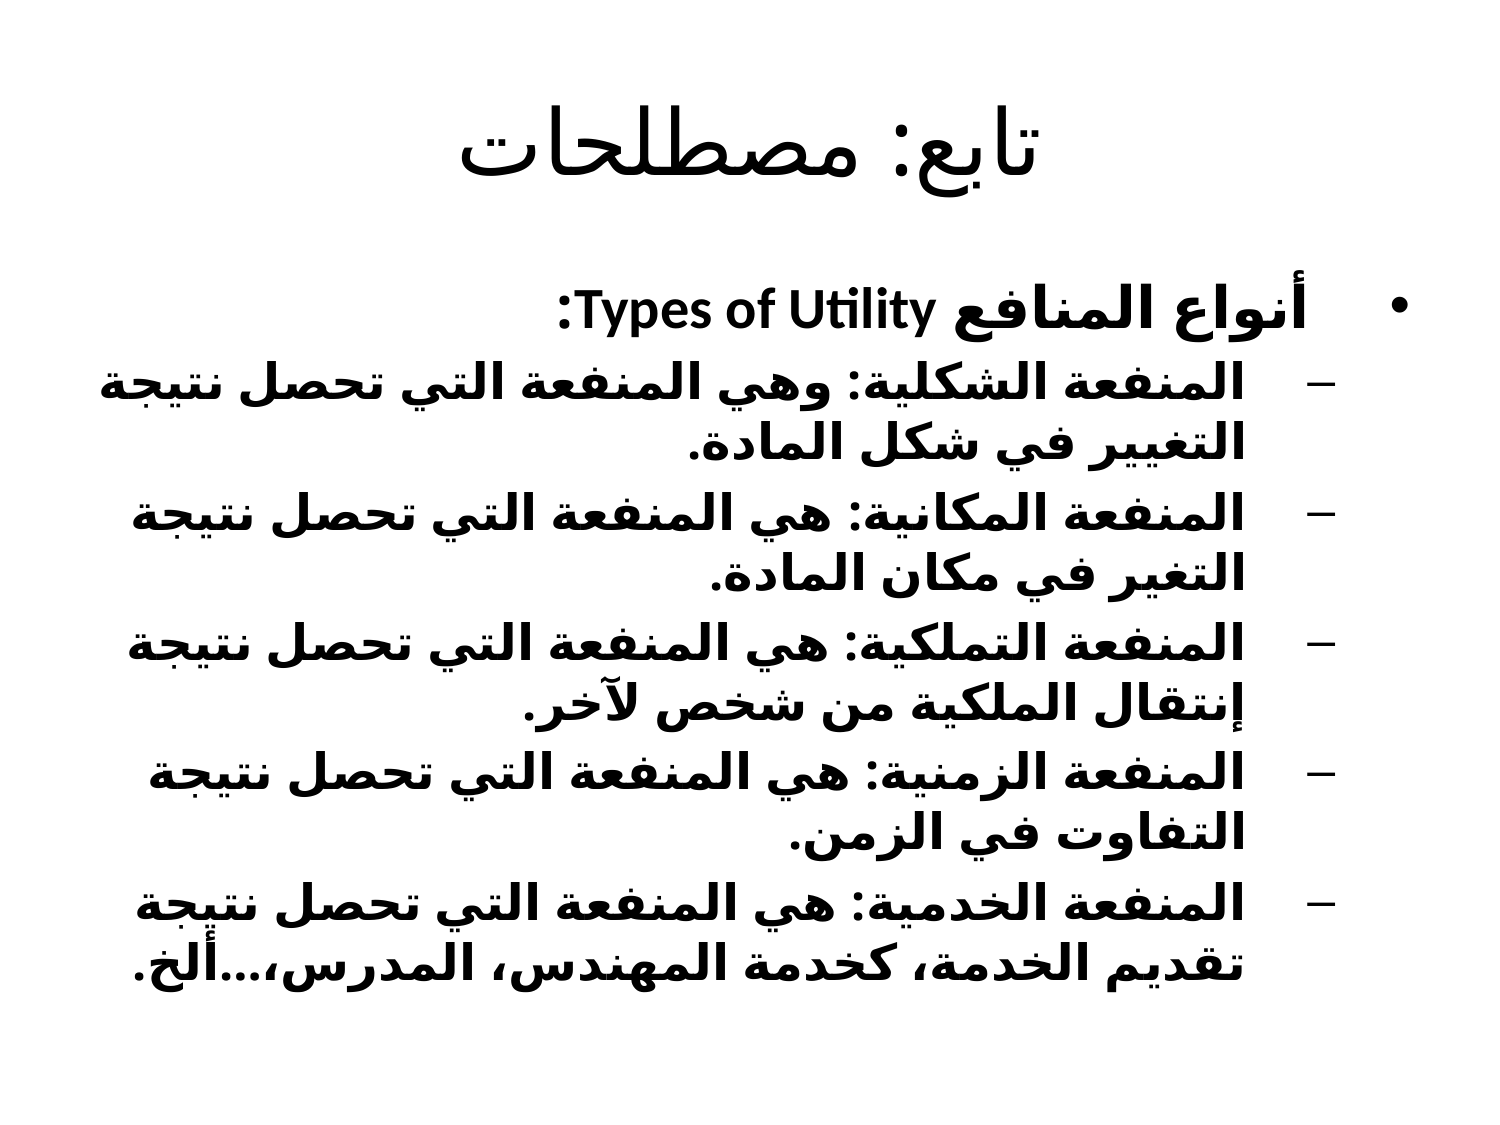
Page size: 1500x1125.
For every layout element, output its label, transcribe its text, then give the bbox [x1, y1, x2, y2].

title تابع: مصطلحات [75, 45, 1425, 233]
list أنواع المنافع Types of Utility: المنفعة الشكلية: وهي المنفعة التي تحصل نتيجة التغيير في شكل المادة. المنفعة المكانية: هي المنفعة التي تحصل نتيجة التغير في مكان المادة. المنفعة التملكية: هي المنفعة التي تحصل نتيجة إنتقال الملكية من شخص لآخر. المنفعة الزمنية: هي المنفعة التي تحصل نتيجة التفاوت في الزمن. المنفعة الخدمية: هي المنفعة التي تحصل نتيجة تقديم الخدمة، كخدمة المهندس، المدرس،…ألخ. [75, 262, 1425, 1005]
